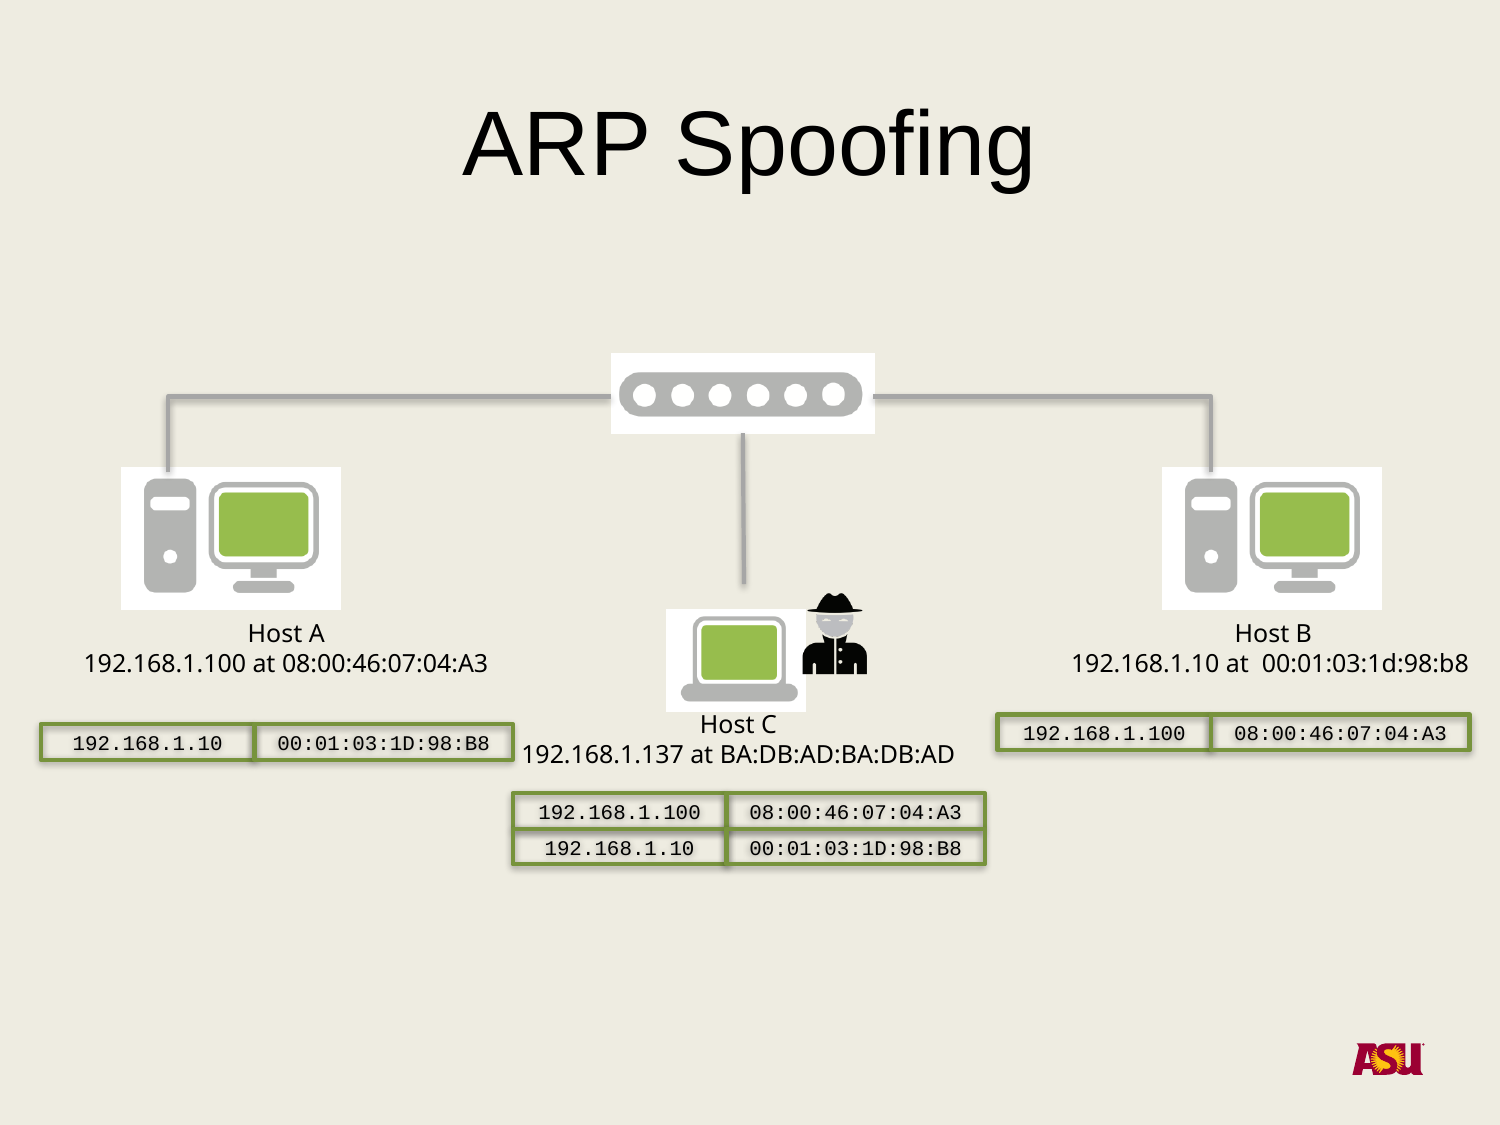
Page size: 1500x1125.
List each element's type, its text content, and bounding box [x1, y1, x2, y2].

text_box 192.168.1.10 [39, 722, 251, 762]
text_box Host A 192.168.1.100 at 08:00:46:07:04:A3 [48, 610, 524, 685]
text_box 08:00:46:07:04:A3 [724, 791, 987, 827]
text_box [880, 394, 1213, 466]
picture [665, 583, 874, 712]
text_box [166, 394, 606, 466]
picture [611, 353, 875, 434]
picture [121, 467, 341, 610]
text_box Host B 192.168.1.10 at 00:01:03:1d:98:b8 [1041, 610, 1500, 685]
picture [1161, 467, 1382, 610]
text_box 192.168.1.10 [511, 827, 723, 866]
text_box Host C 192.168.1.137 at BA:DB:AD:BA:DB:AD [435, 701, 1042, 775]
text_box 00:01:03:1D:98:B8 [252, 722, 515, 762]
text_box 192.168.1.100 [511, 791, 723, 826]
text_box 192.168.1.100 [995, 712, 1209, 752]
title ARP Spoofing [75, 45, 1425, 233]
text_box 00:01:03:1D:98:B8 [724, 827, 987, 866]
text_box 08:00:46:07:04:A3 [1209, 712, 1472, 752]
